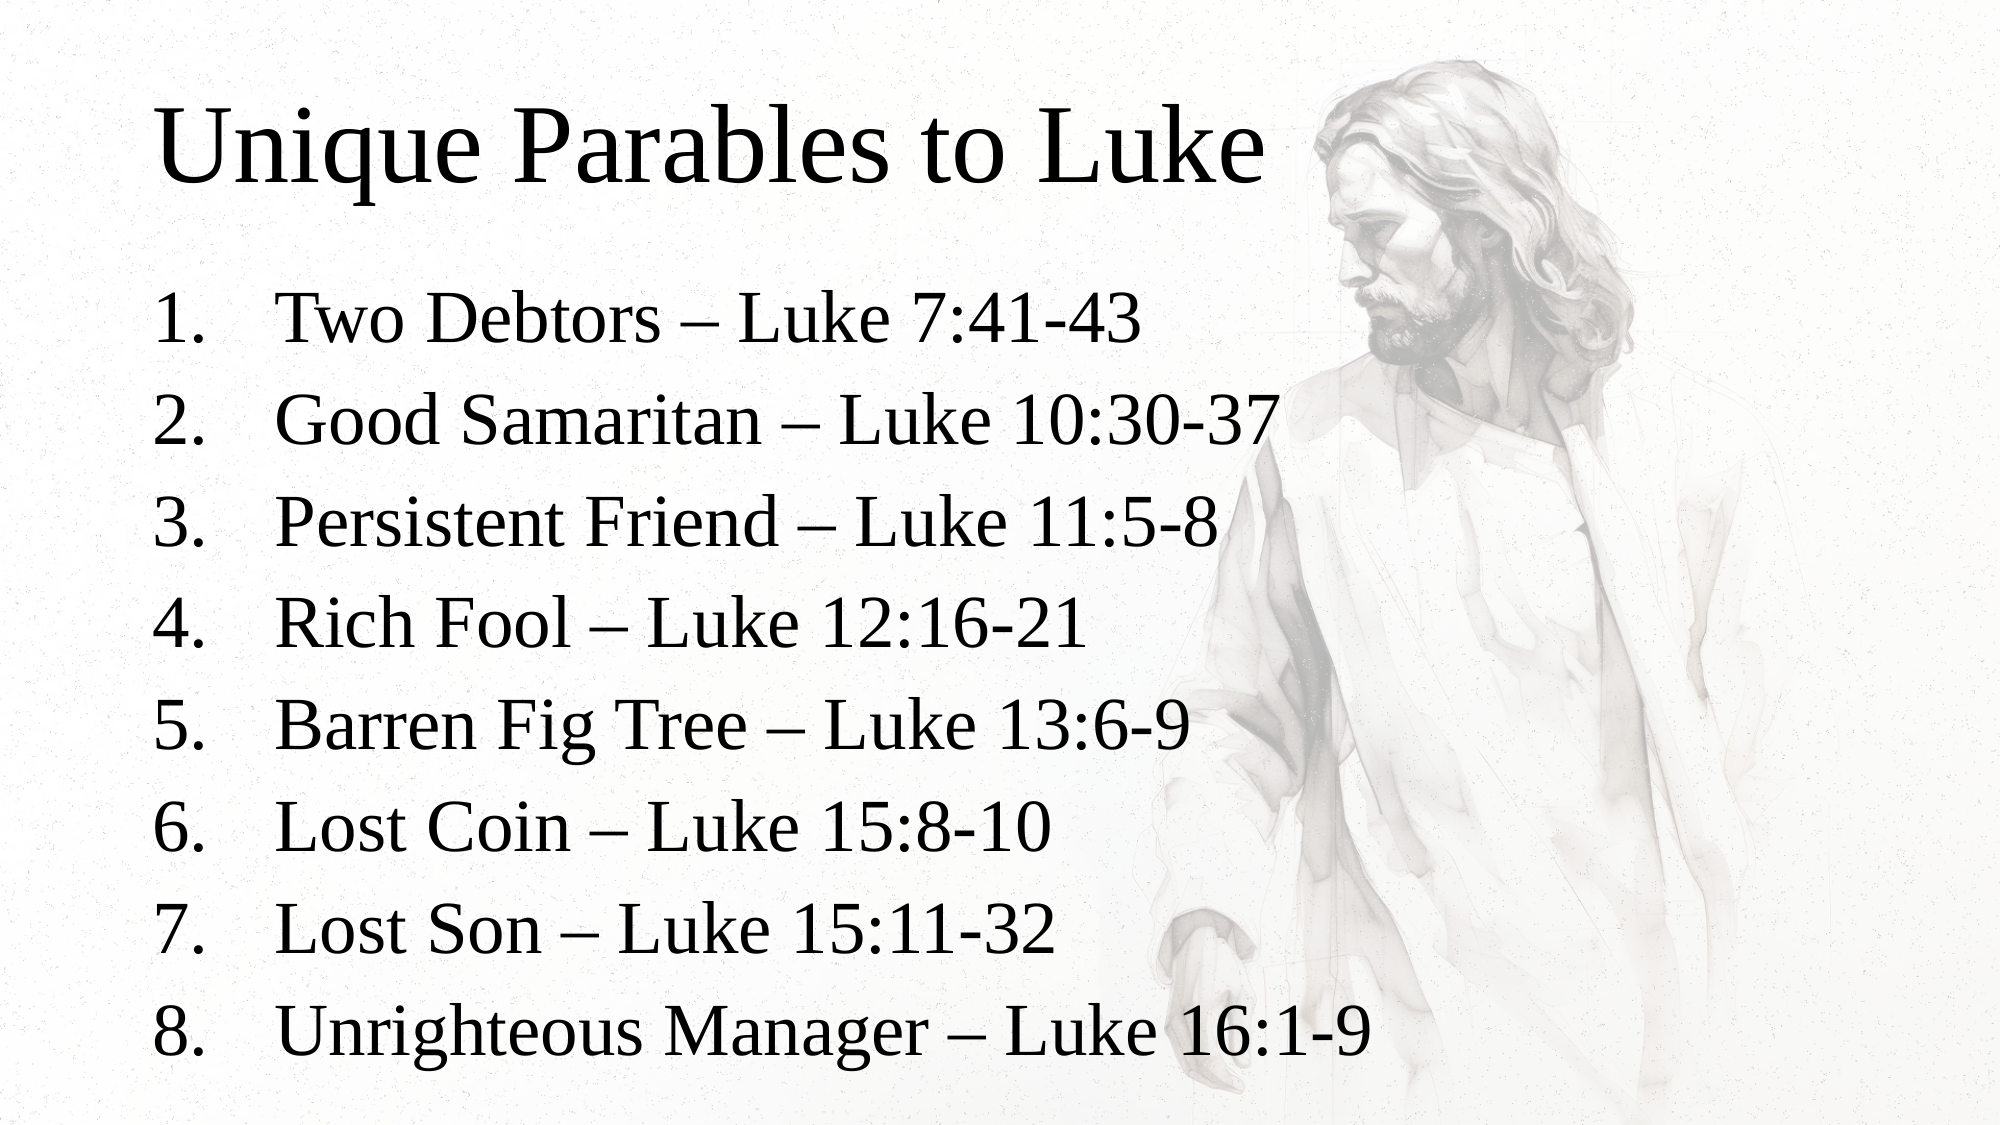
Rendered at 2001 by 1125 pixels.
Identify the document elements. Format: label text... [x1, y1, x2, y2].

title Unique Parables to Luke [137, 37, 1863, 255]
list Two Debtors – Luke 7:41-43 Good Samaritan – Luke 10:30-37 Persistent Friend – Luke 11:5-8 Rich Fool – Luke 12:16-21 Barren Fig Tree – Luke 13:6-9 Lost Coin – Luke 15:8-10 Lost Son – Luke 15:11-32 Unrighteous Manager – Luke 16:1-9 [137, 270, 1863, 1088]
